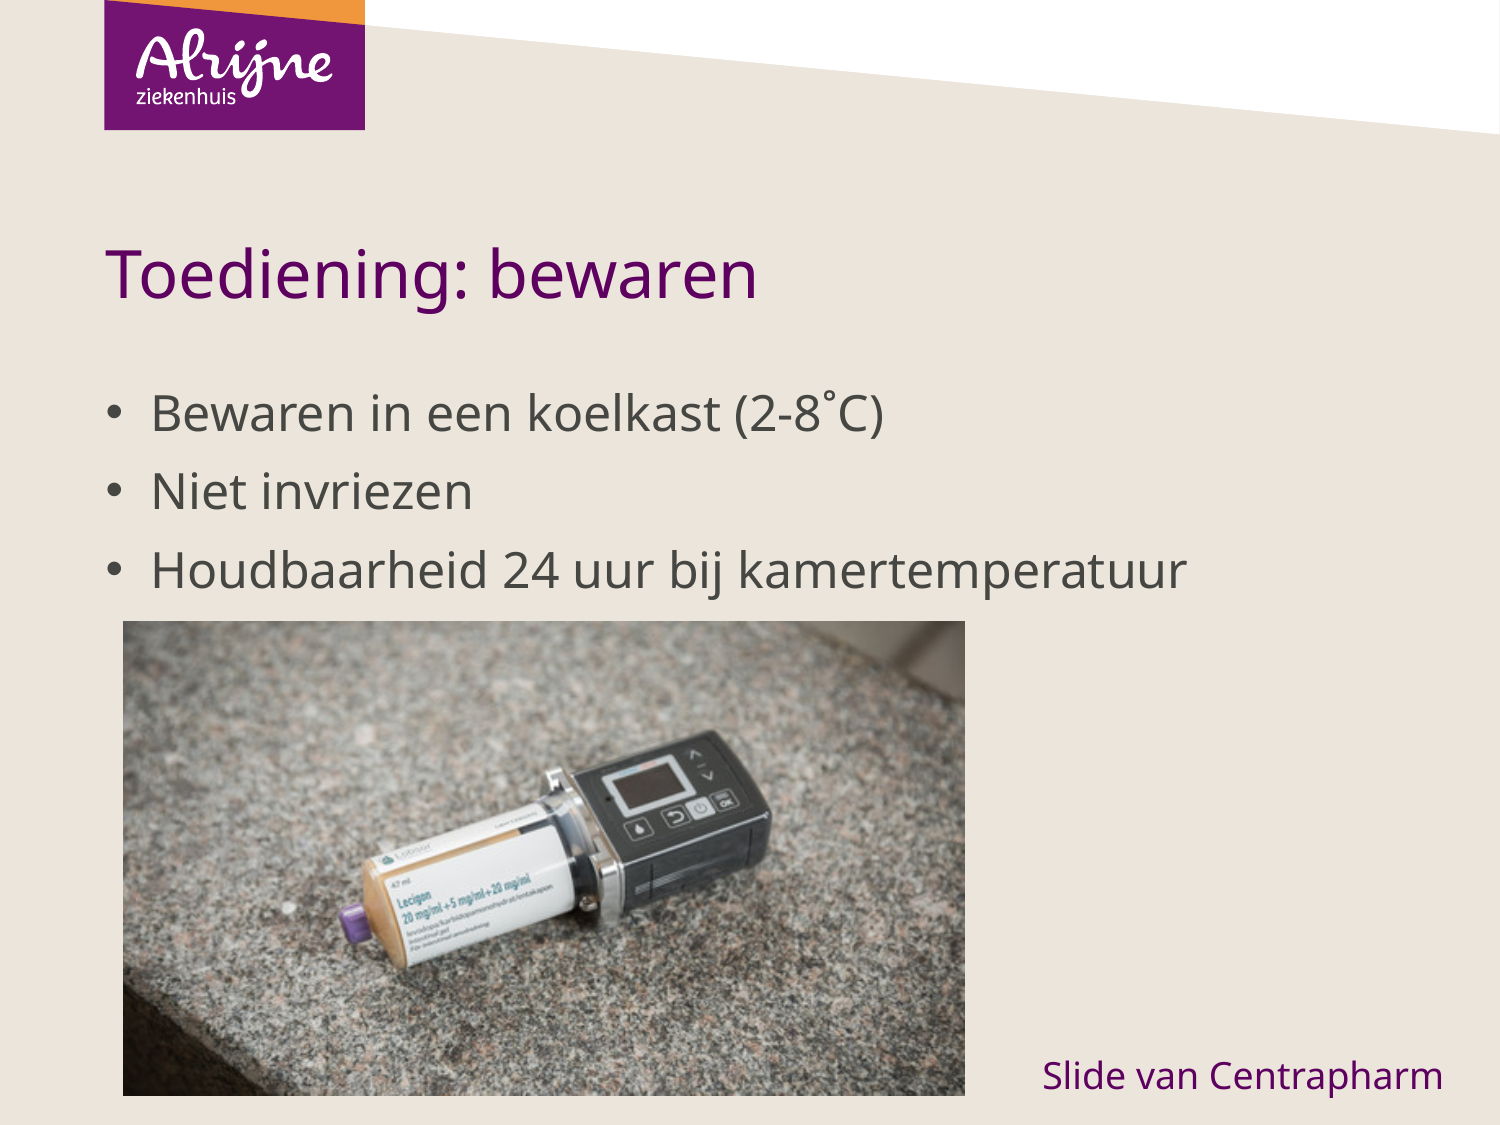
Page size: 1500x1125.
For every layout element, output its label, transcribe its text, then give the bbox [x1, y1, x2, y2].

picture [123, 621, 965, 1096]
text_box Slide van Centrapharm [1027, 1045, 1460, 1105]
title Toediening: bewaren [105, 160, 1424, 313]
list Bewaren in een koelkast (2-8˚C) Niet invriezen Houdbaarheid 24 uur bij kamertemperatuur [105, 375, 1424, 622]
